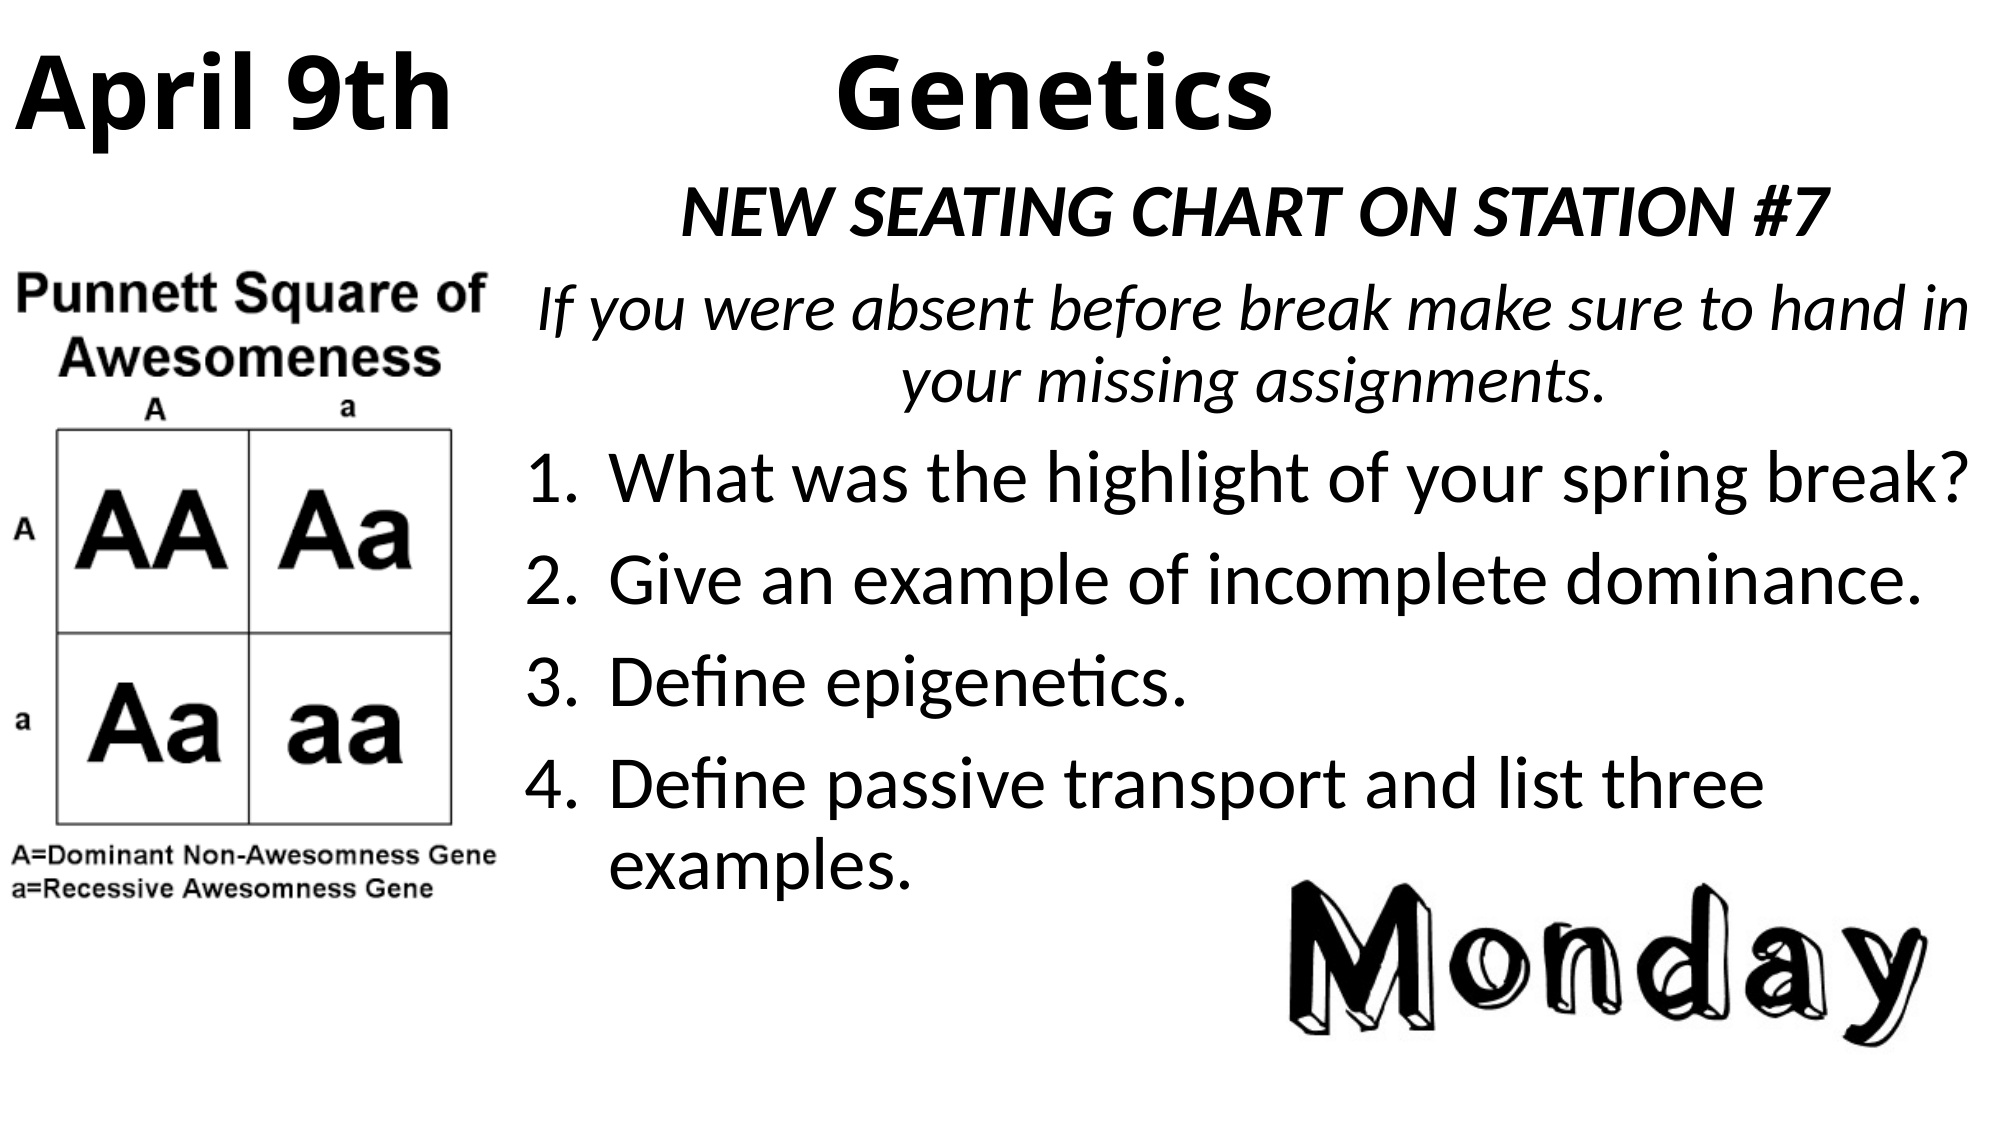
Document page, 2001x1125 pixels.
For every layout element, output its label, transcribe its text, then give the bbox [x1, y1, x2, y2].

text_box April 9th Genetics [0, 0, 1982, 206]
picture [1225, 731, 2000, 1125]
text_box NEW SEATING CHART ON STATION #7 If you were absent before break make sure to hand in your missing assignments. What was the highlight of your spring break? Give an example of incomplete dominance. Define epigenetics. Define passive transport and list three examples. [509, 163, 2000, 1047]
picture [0, 247, 510, 905]
